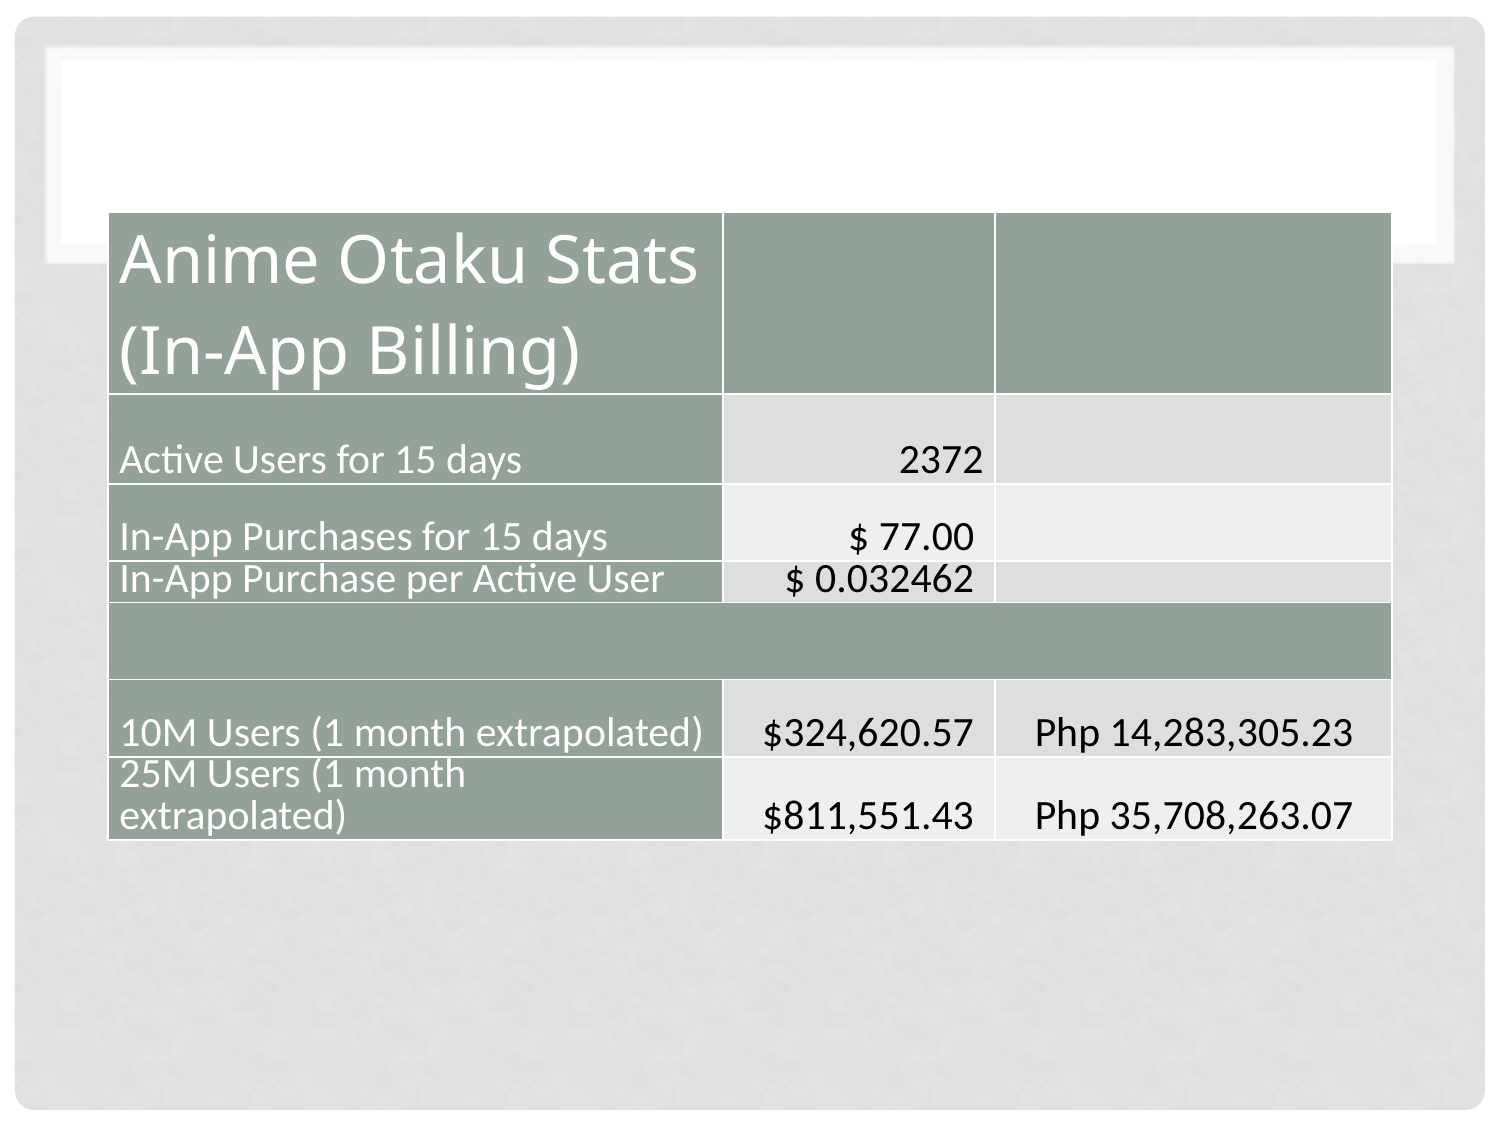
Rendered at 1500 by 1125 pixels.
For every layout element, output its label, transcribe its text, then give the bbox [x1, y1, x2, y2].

table_cell In-App Purchase per Active User [109, 562, 722, 602]
table_cell [996, 562, 1391, 602]
table_cell 25M Users (1 month extrapolated) [109, 758, 722, 839]
table_cell 10M Users (1 month extrapolated) [109, 680, 722, 756]
table_header Anime Otaku Stats (In-App Billing) [109, 213, 722, 393]
list [75, 287, 1425, 1005]
table_cell 2372 [724, 395, 994, 483]
table_cell In-App Purchases for 15 days [109, 485, 722, 560]
table_cell Php 14,283,305.23 [996, 680, 1391, 756]
table_cell $811,551.43 [724, 758, 994, 839]
table_cell $324,620.57 [724, 680, 994, 756]
table_cell [996, 395, 1391, 483]
table_cell $ 0.032462 [724, 562, 994, 602]
table_header [996, 213, 1391, 393]
table_cell $ 77.00 [724, 485, 994, 560]
table_cell [109, 603, 1391, 679]
table_header [724, 213, 994, 393]
table_cell Active Users for 15 days [109, 395, 722, 483]
table_cell [996, 485, 1391, 560]
table_cell Php 35,708,263.07 [996, 758, 1391, 839]
